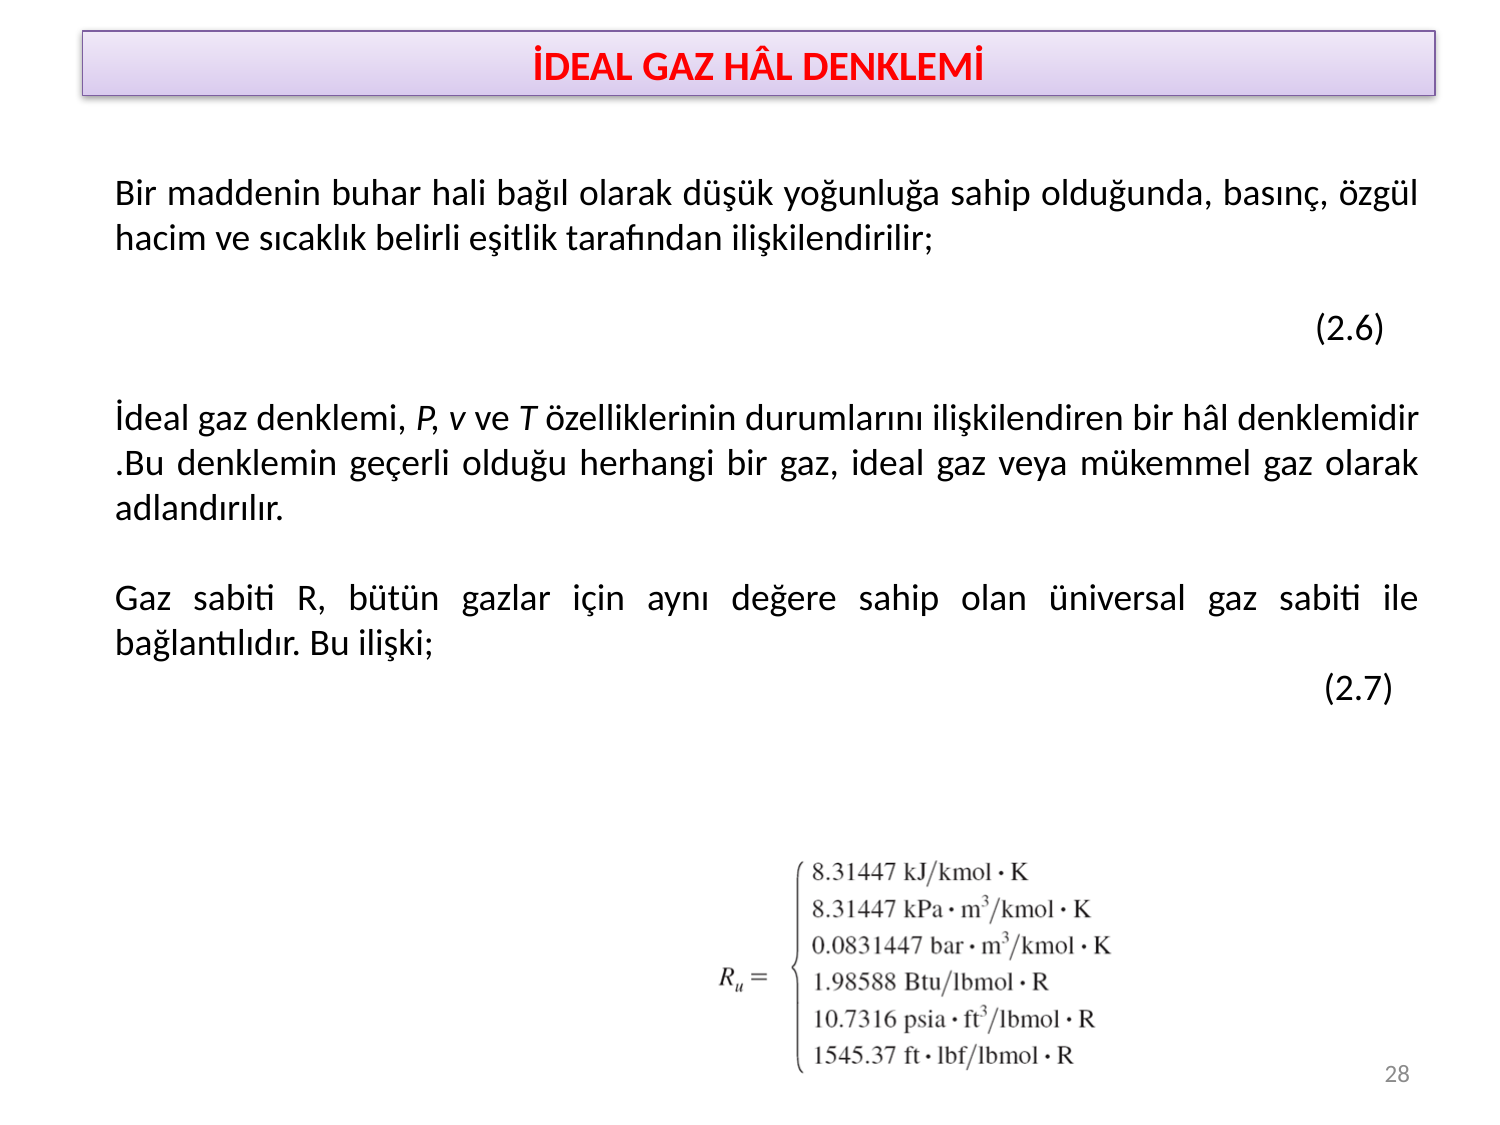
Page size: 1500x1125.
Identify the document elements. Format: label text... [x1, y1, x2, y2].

text_box İDEAL GAZ HÂL DENKLEMİ [82, 30, 1436, 96]
picture [714, 857, 1115, 1077]
slide_number 28 [1074, 1042, 1425, 1103]
